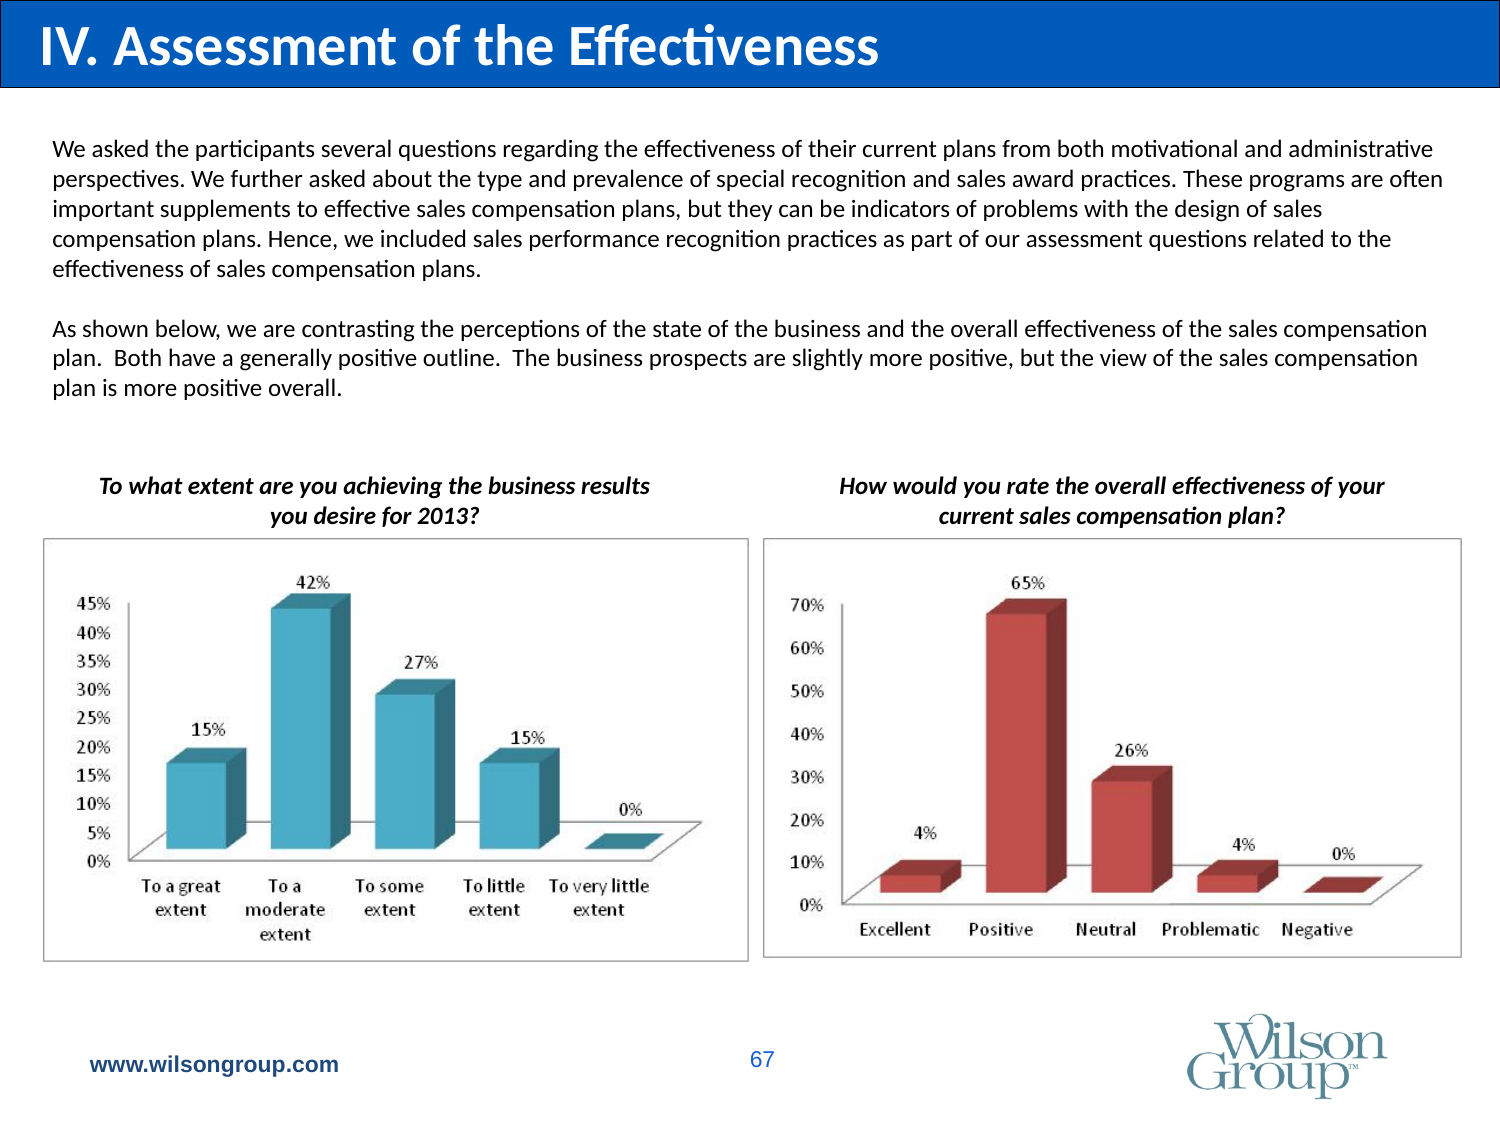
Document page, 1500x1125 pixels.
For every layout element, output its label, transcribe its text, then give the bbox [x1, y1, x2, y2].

picture [762, 537, 1463, 960]
picture [42, 537, 751, 963]
text_box We asked the participants several questions regarding the effectiveness of their current plans from both motivational and administrative perspectives. We further asked about the type and prevalence of special recognition and sales award practices. These programs are often important supplements to effective sales compensation plans, but they can be indicators of problems with the design of sales compensation plans. Hence, we included sales performance recognition practices as part of our assessment questions related to the effectiveness of sales compensation plans. As shown below, we are contrasting the perceptions of the state of the business and the overall effectiveness of the sales compensation plan. Both have a generally positive outline. The business prospects are slightly more positive, but the view of the sales compensation plan is more positive overall. [37, 125, 1465, 410]
picture [1187, 1012, 1388, 1100]
text_box IV. Assessment of the Effectiveness [24, 0, 1500, 85]
text_box To what extent are you achieving the business results you desire for 2013? [62, 462, 688, 535]
text_box How would you rate the overall effectiveness of your current sales compensation plan? [800, 462, 1425, 535]
